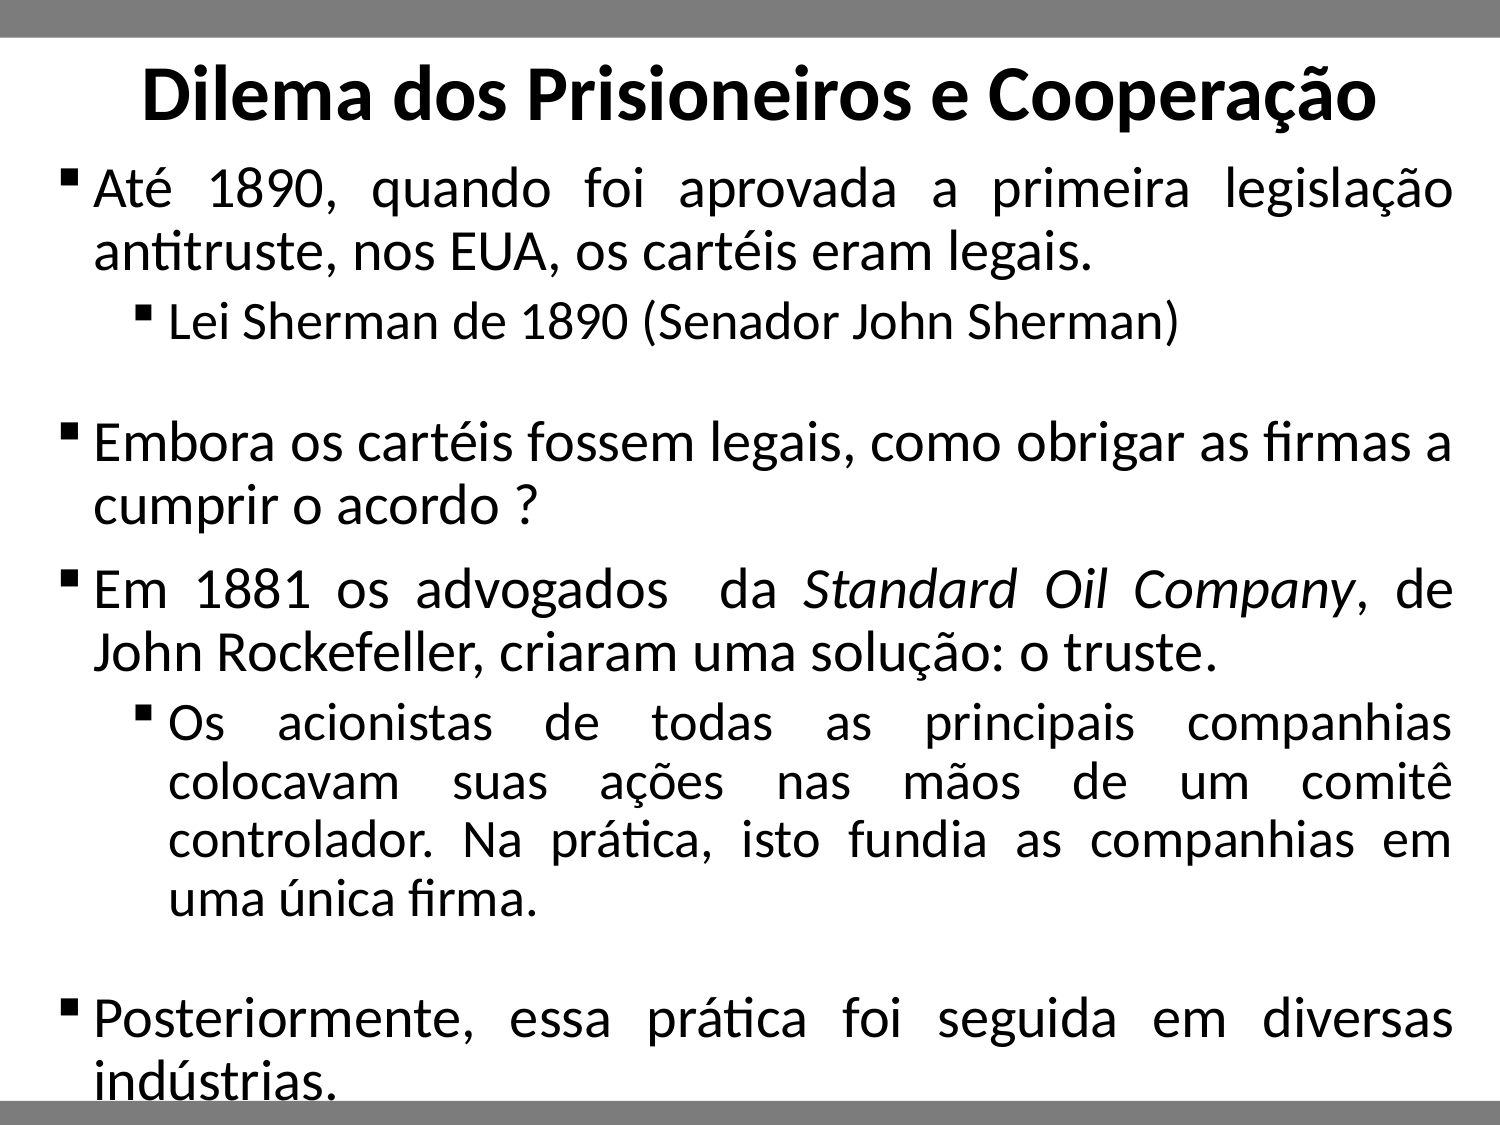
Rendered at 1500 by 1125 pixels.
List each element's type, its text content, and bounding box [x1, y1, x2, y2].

list Até 1890, quando foi aprovada a primeira legislação antitruste, nos EUA, os cartéis eram legais. Lei Sherman de 1890 (Senador John Sherman) Embora os cartéis fossem legais, como obrigar as firmas a cumprir o acordo ? Em 1881 os advogados da Standard Oil Company, de John Rockefeller, criaram uma solução: o truste. Os acionistas de todas as principais companhias colocavam suas ações nas mãos de um comitê controlador. Na prática, isto fundia as companhias em uma única firma. Posteriormente, essa prática foi seguida em diversas indústrias. [41, 149, 1470, 864]
title Dilema dos Prisioneiros e Cooperação [127, 44, 1421, 170]
